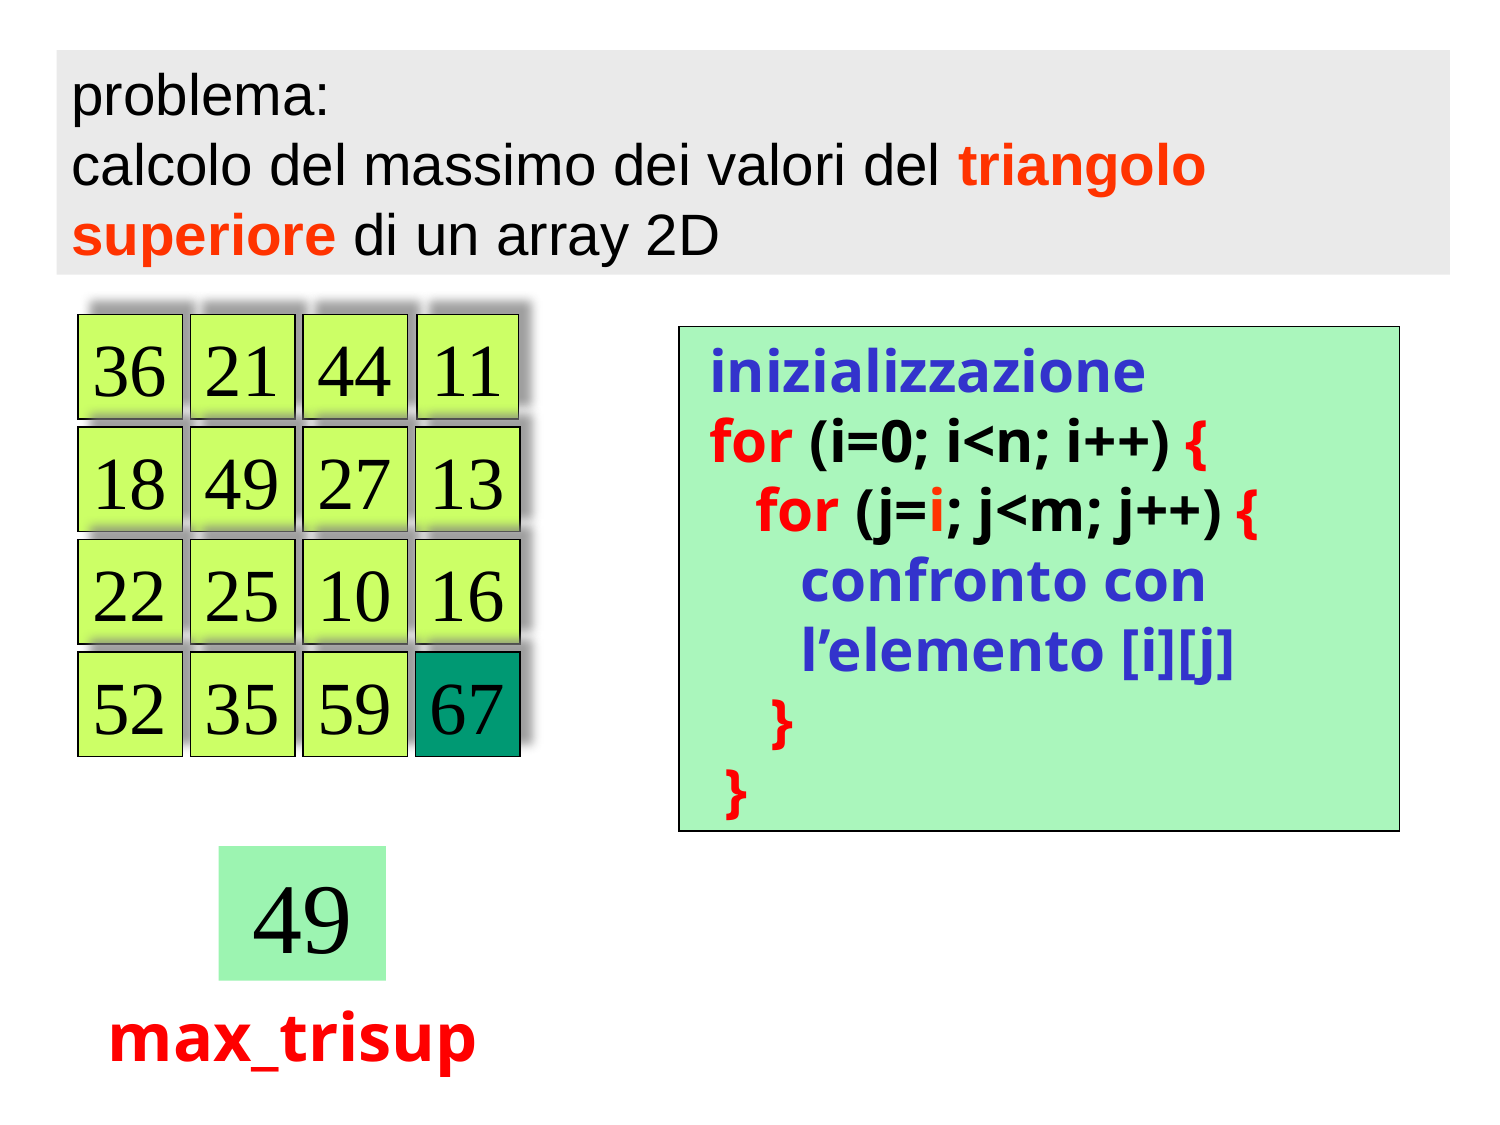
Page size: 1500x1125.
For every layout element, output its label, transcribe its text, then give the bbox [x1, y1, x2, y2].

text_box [76, 314, 522, 759]
text_box problema: calcolo del massimo dei valori del triangolo superiore di un array 2D [56, 50, 1450, 275]
text_box inizializzazione for (i=0; i<n; i++) { for (j=i; j<m; j++) { confronto con l’elemento [i][j] } } [679, 326, 1400, 831]
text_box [99, 845, 486, 1083]
